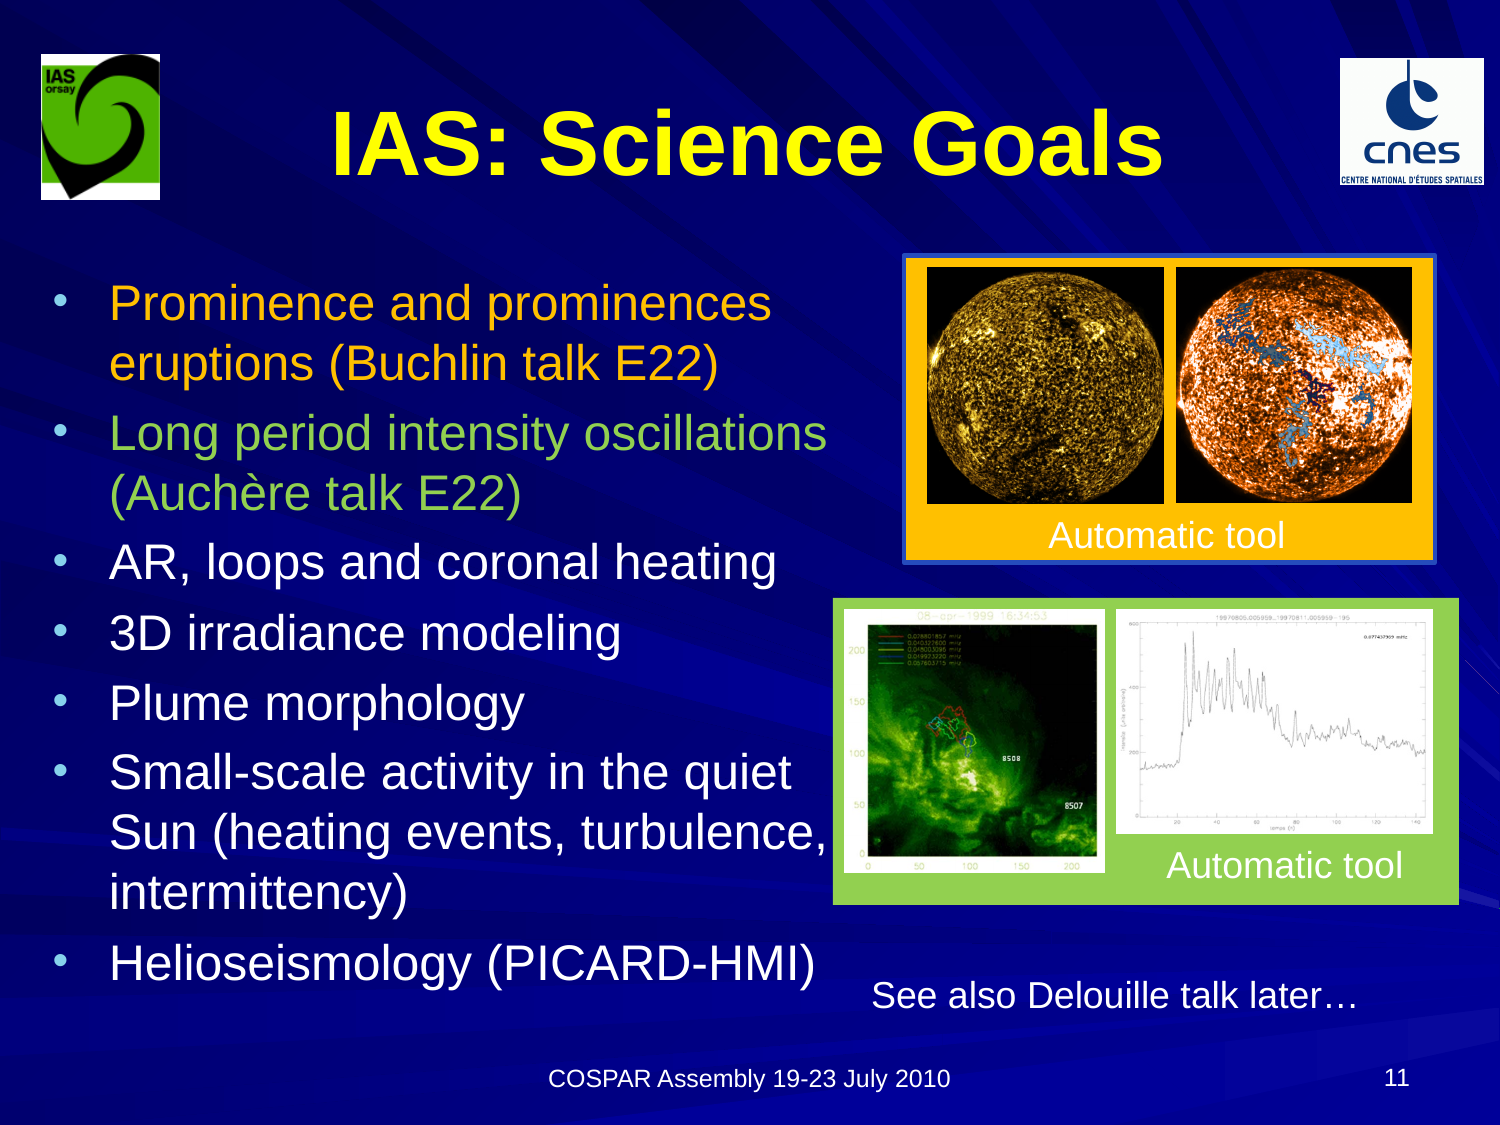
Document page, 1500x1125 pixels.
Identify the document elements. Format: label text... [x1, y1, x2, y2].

title IAS: Science Goals [72, 44, 1424, 233]
list Prominence and prominences eruptions (Buchlin talk E22) Long period intensity oscillations (Auchère talk E22) AR, loops and coronal heating 3D irradiance modeling Plume morphology Small-scale activity in the quiet Sun (heating events, turbulence, intermittency) Helioseismology (PICARD-HMI) [37, 262, 904, 1006]
text_box Automatic tool [1151, 843, 1424, 894]
text_box Automatic tool [1033, 506, 1306, 564]
slide_number 11 [1074, 1023, 1426, 1100]
picture [843, 609, 1105, 874]
text_box [904, 596, 1461, 907]
text_box See also Delouille talk later… [856, 964, 1376, 1024]
picture [40, 54, 160, 201]
picture [926, 266, 1164, 504]
picture [1115, 609, 1433, 835]
footer COSPAR Assembly 19-23 July 2010 [512, 1024, 988, 1101]
picture [1340, 58, 1484, 185]
text_box [902, 253, 1437, 565]
picture [1175, 266, 1412, 504]
